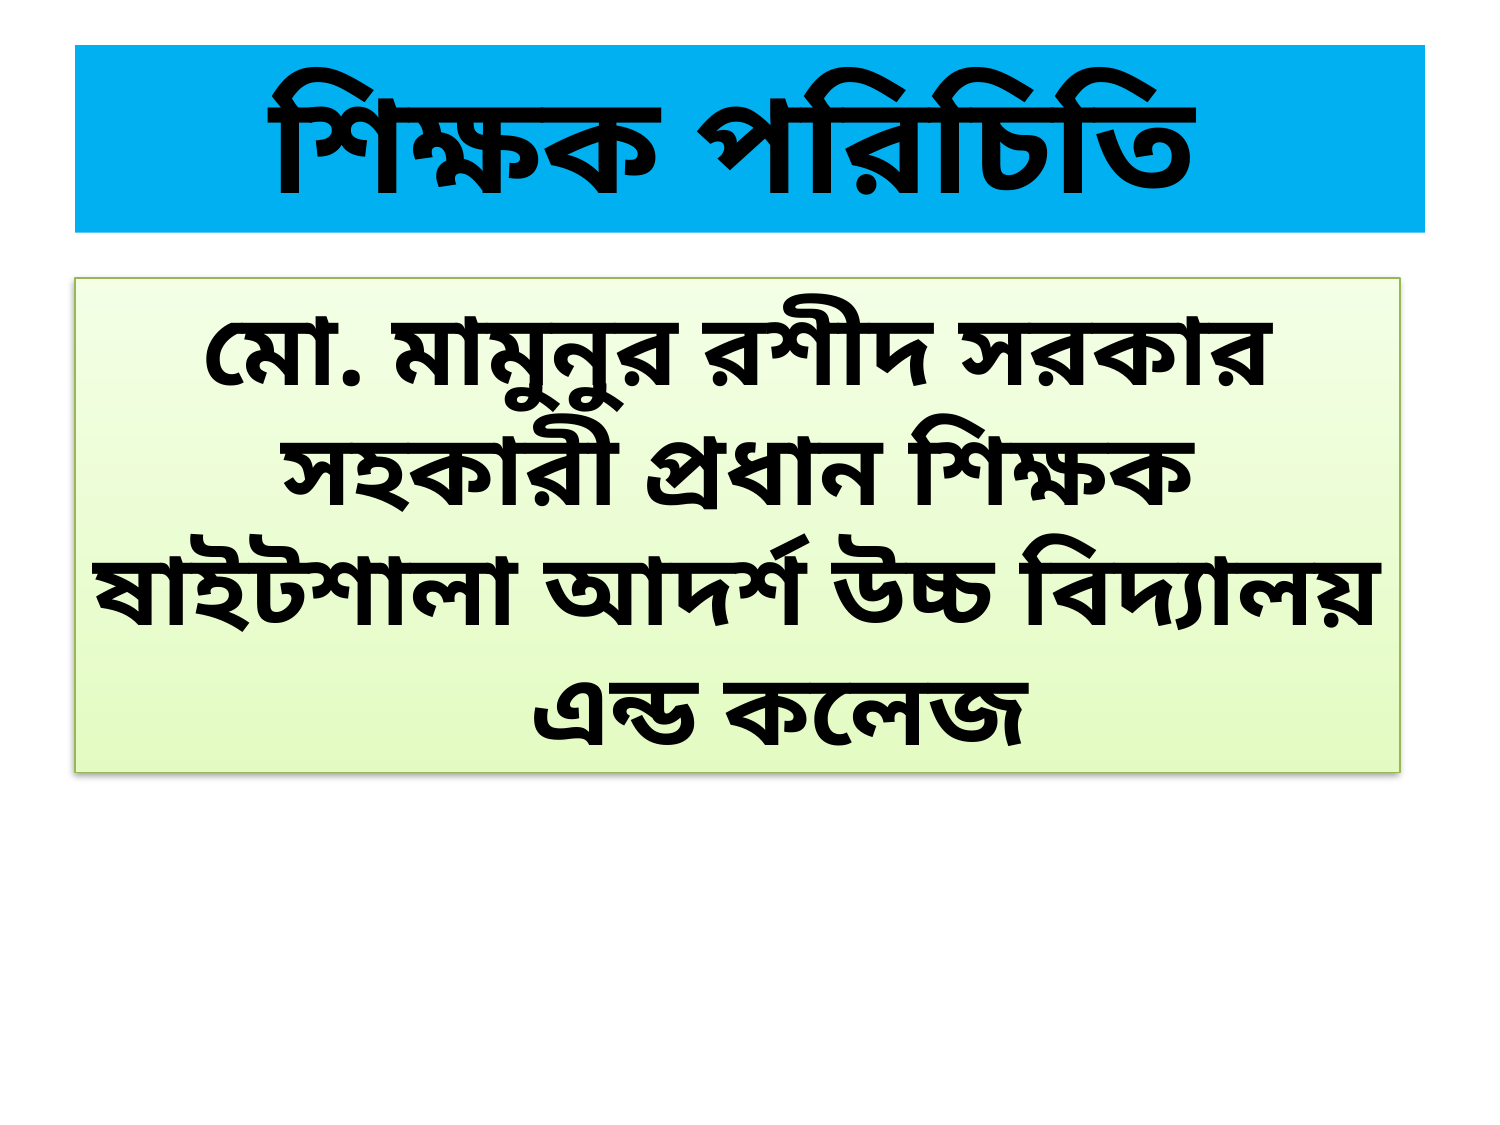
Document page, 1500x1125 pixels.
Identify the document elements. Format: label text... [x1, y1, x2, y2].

text_box মো. মামুনুর রশীদ সরকার সহকারী প্রধান শিক্ষক ষাইটশালা আদর্শ উচ্চ বিদ্যালয় এন্ড কলেজ [74, 277, 1401, 773]
title শিক্ষক পরিচিতি [75, 45, 1425, 233]
